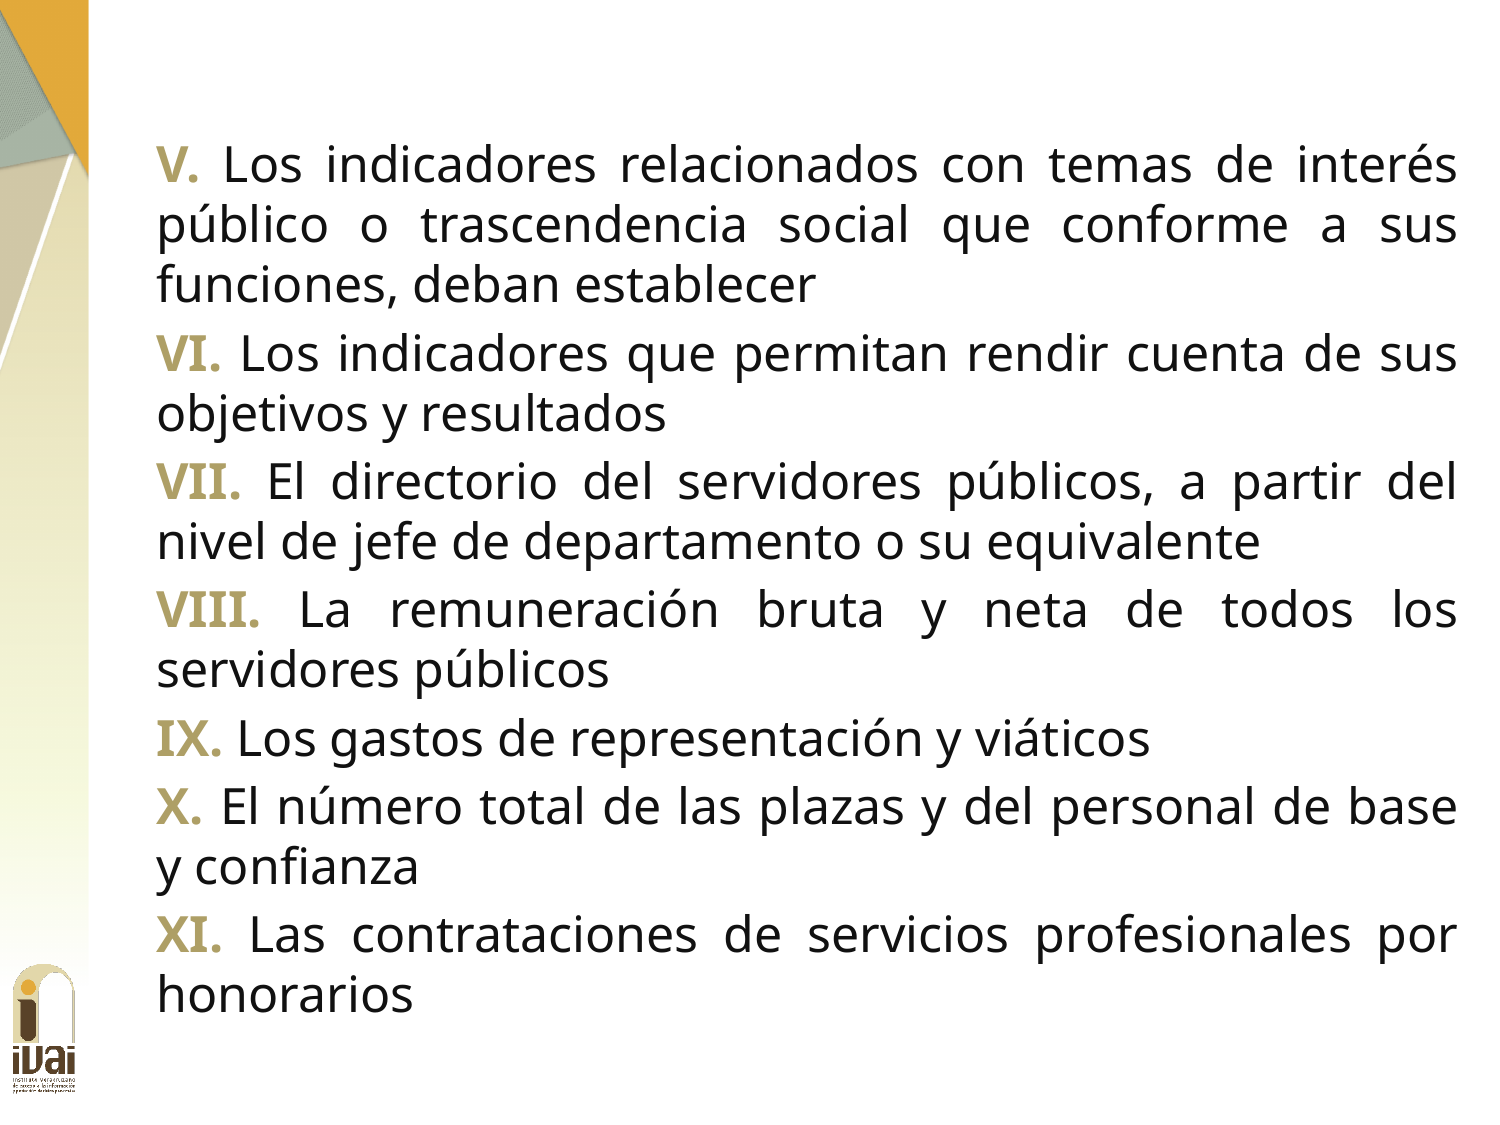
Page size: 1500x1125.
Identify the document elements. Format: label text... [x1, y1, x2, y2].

picture [0, 0, 88, 1094]
list V. Los indicadores relacionados con temas de interés público o trascendencia social que conforme a sus funciones, deban establecer VI. Los indicadores que permitan rendir cuenta de sus objetivos y resultados VII. El directorio del servidores públicos, a partir del nivel de jefe de departamento o su equivalente VIII. La remuneración bruta y neta de todos los servidores públicos IX. Los gastos de representación y viáticos X. El número total de las plazas y del personal de base y confianza XI. Las contrataciones de servicios profesionales por honorarios [123, 125, 1474, 868]
